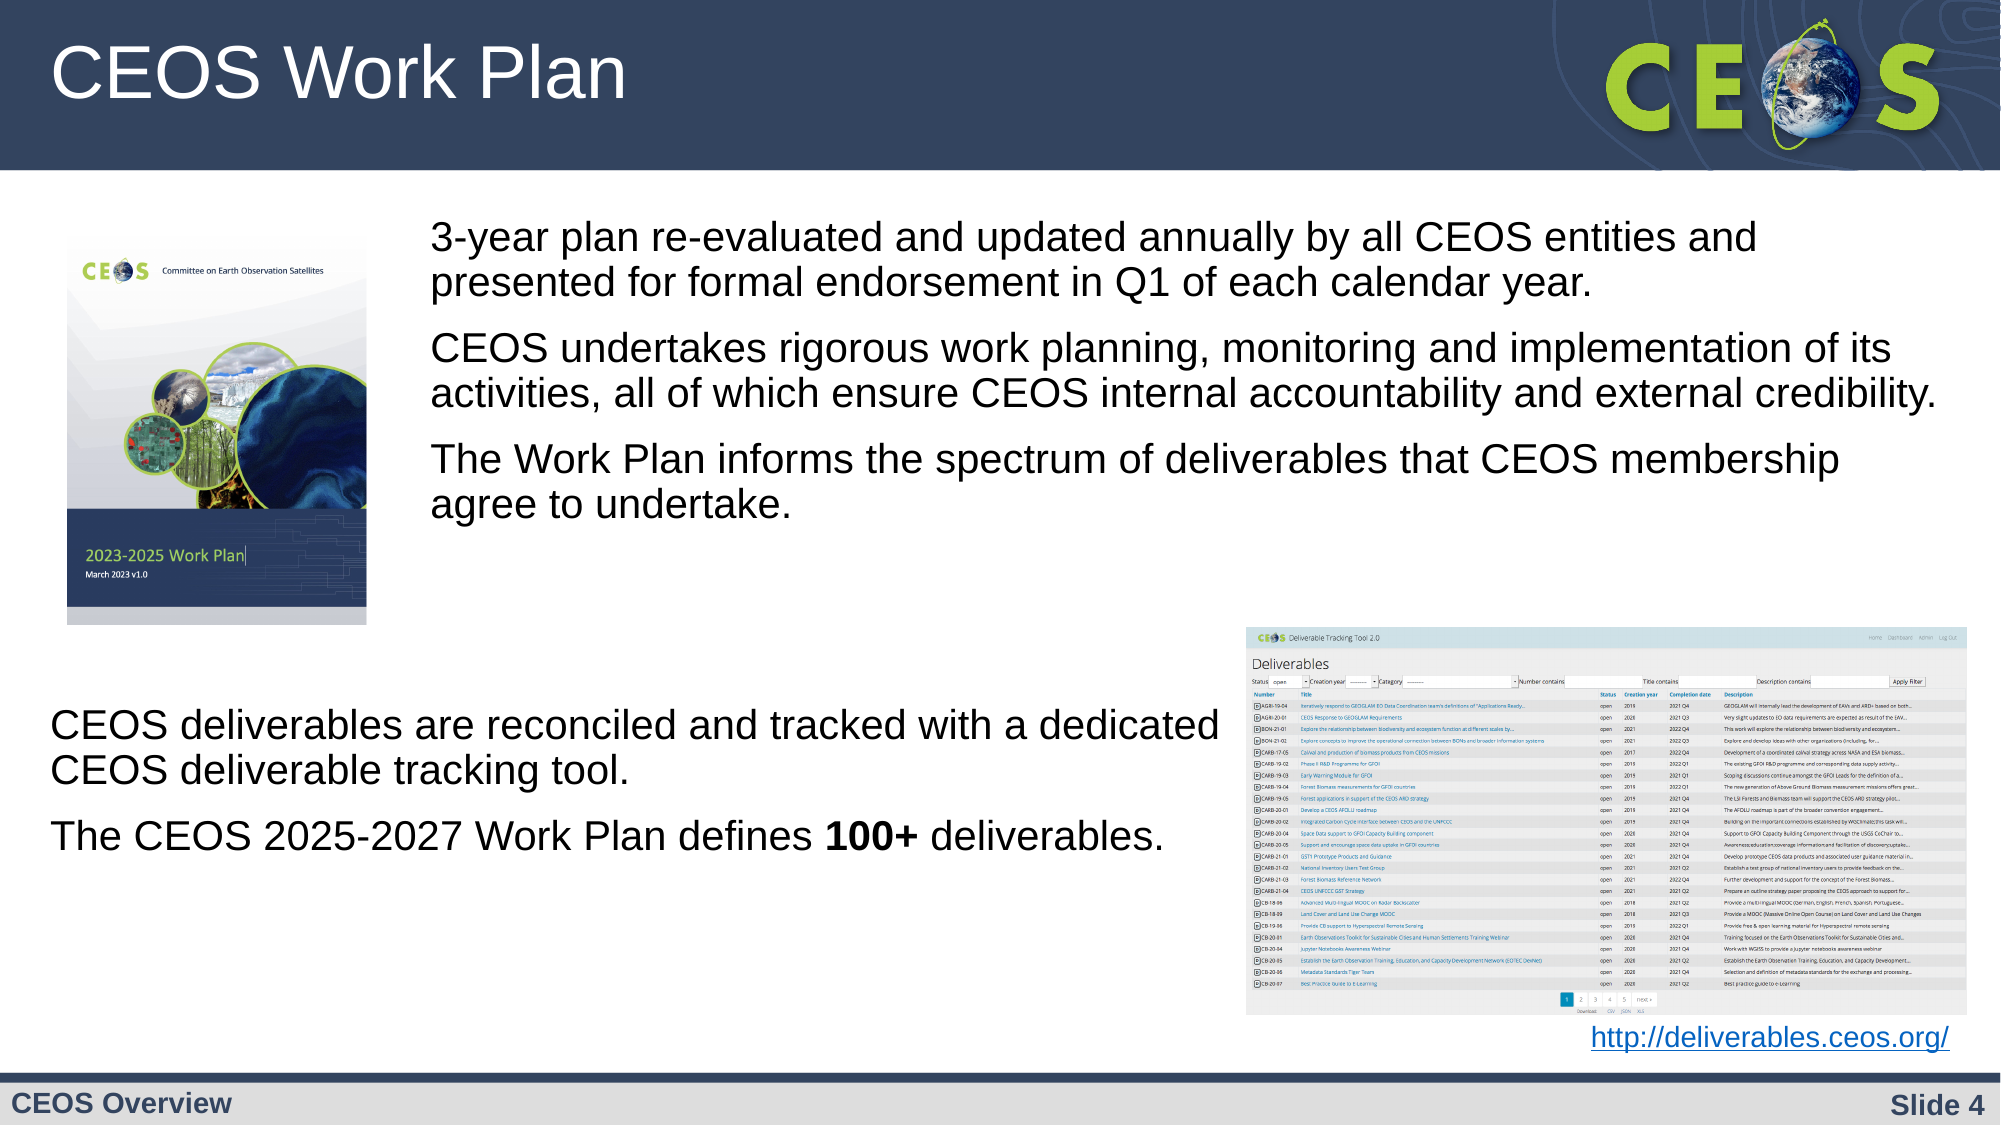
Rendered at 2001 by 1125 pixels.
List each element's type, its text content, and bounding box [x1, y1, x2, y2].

title CEOS Work Plan [35, 25, 1576, 154]
text_box http://deliverables.ceos.org/ [959, 1011, 1965, 1061]
picture [1606, 18, 1939, 150]
picture [1246, 627, 1968, 1015]
list 3-year plan re-evaluated and updated annually by all CEOS entities and presented for formal endorsement in Q1 of each calendar year. CEOS undertakes rigorous work planning, monitoring and implementation of its activities, all of which ensure CEOS internal accountability and external credibility. The Work Plan informs the spectrum of deliverables that CEOS membership agree to undertake. [415, 208, 1965, 625]
text_box CEOS deliverables are reconciled and tracked with a dedicated CEOS deliverable tracking tool. The CEOS 2025-2027 Work Plan defines 100+ deliverables. [35, 696, 1240, 868]
picture [66, 236, 367, 625]
